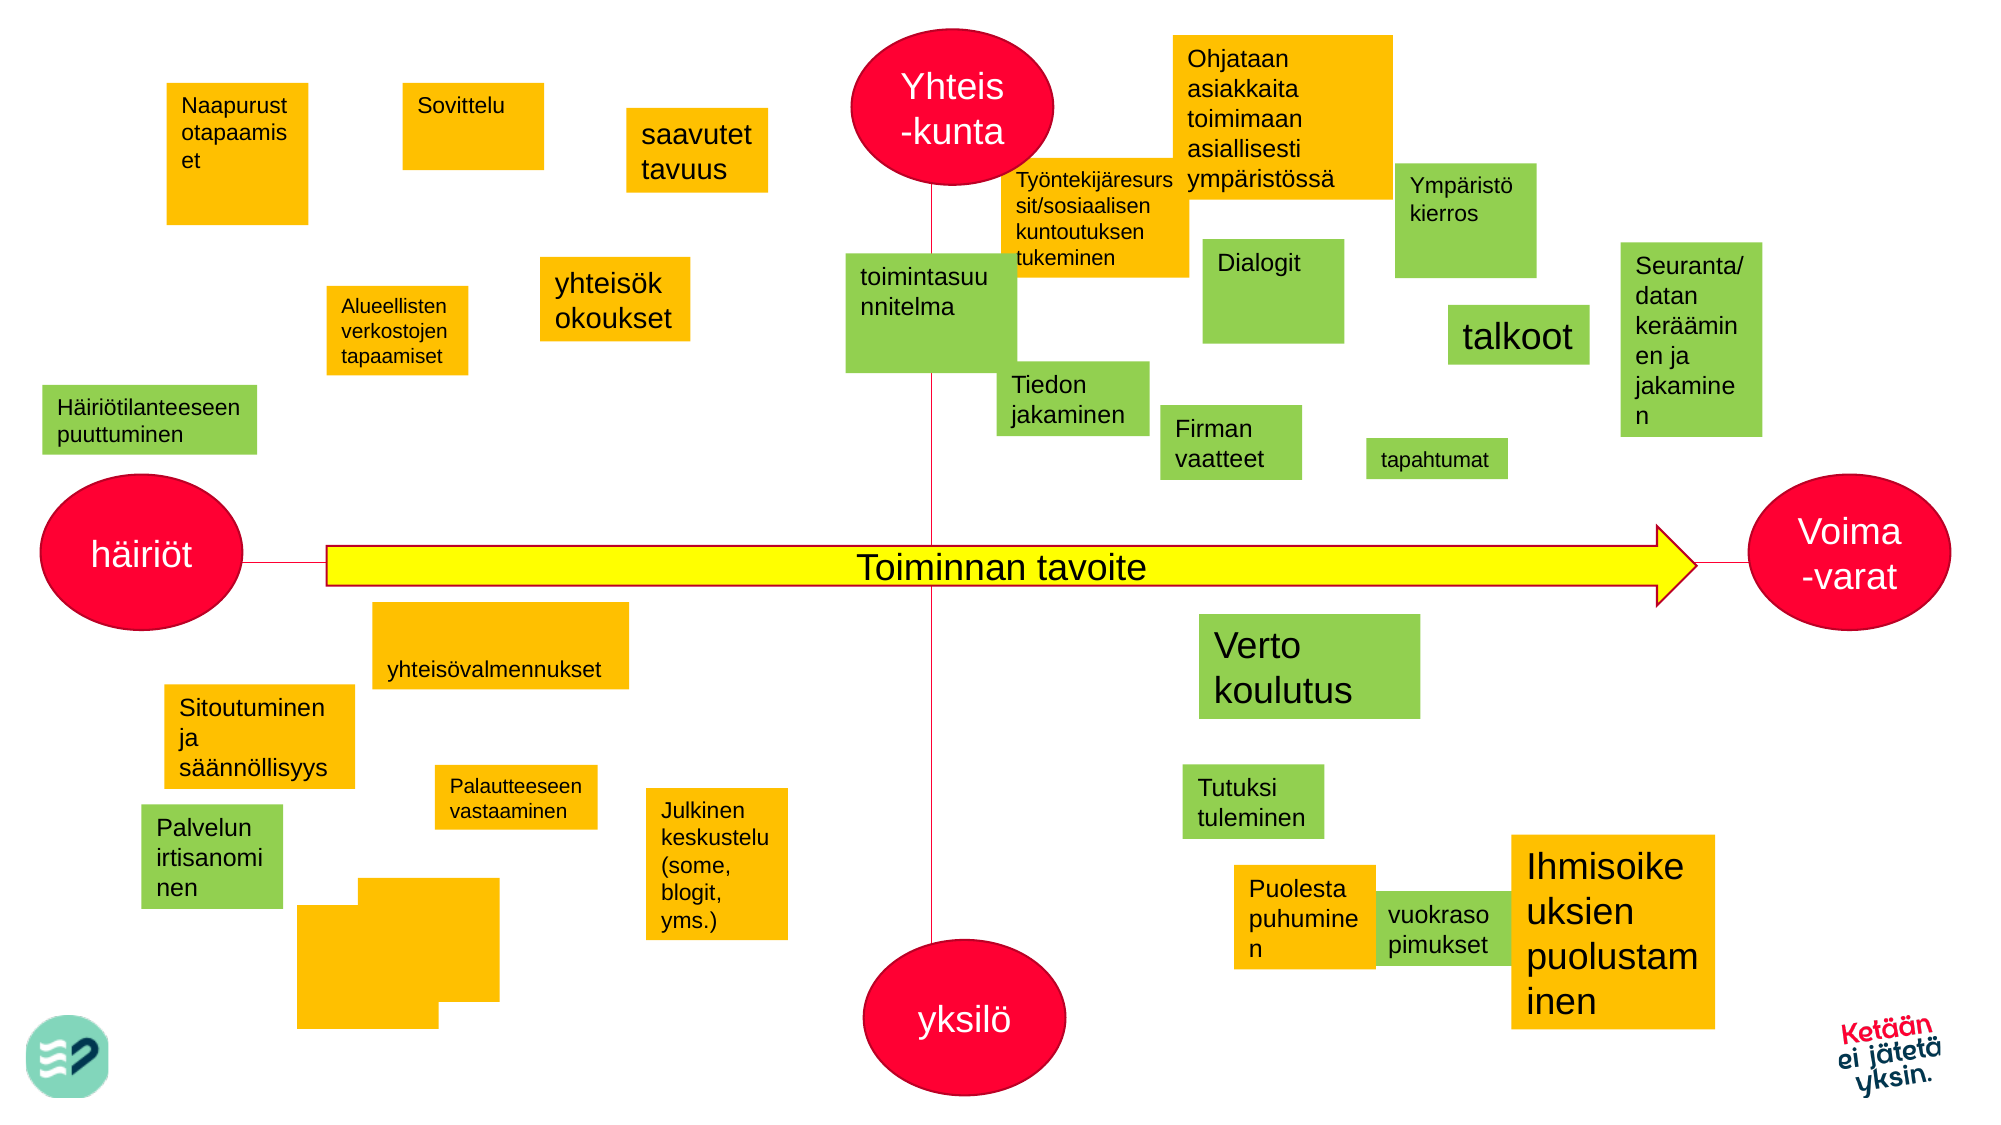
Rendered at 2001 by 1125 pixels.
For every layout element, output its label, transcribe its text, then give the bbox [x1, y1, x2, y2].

text_box Toiminnan tavoite [325, 544, 931, 562]
text_box Tiedon jakaminen [996, 361, 1150, 437]
text_box [297, 905, 439, 1029]
text_box yhteisökokoukset [540, 256, 691, 342]
text_box [357, 877, 500, 1002]
text_box vuokrasopimukset [1376, 891, 1511, 966]
text_box Ohjataan asiakkaita toimimaan asiallisesti ympäristössä [1172, 35, 1393, 200]
text_box yksilö [862, 938, 1067, 1097]
text_box Verto koulutus [1199, 614, 1421, 719]
text_box häiriöt [39, 473, 244, 632]
text_box toimintasuunnitelma [932, 253, 1018, 374]
text_box Työntekijäresurssit/sosiaalisen kuntoutuksen tukeminen [1001, 157, 1190, 278]
text_box Sitoutuminen ja säännöllisyys [164, 684, 356, 789]
text_box Sovittelu [402, 82, 545, 171]
text_box Ihmisoikeuksien puolustaminen [1511, 834, 1716, 1030]
text_box Ympäristökierros [1395, 163, 1537, 279]
text_box Toiminnan tavoite [932, 523, 1695, 562]
text_box Dialogit [1202, 239, 1345, 344]
text_box toimintasuunnitelma [845, 253, 931, 374]
text_box Firman vaatteet [1160, 405, 1303, 480]
text_box Toiminnan tavoite [932, 563, 1699, 609]
text_box Tutuksi tuleminen [1182, 764, 1325, 839]
text_box Palvelun irtisanominen [141, 804, 284, 909]
text_box Julkinen keskustelu (some, blogit, yms.) [646, 788, 788, 941]
text_box talkoot [1448, 304, 1590, 365]
text_box Häiriötilanteeseen puuttuminen [42, 384, 258, 455]
text_box Seuranta/datan kerääminen ja jakaminen [1620, 242, 1763, 437]
text_box saavutettavuus [626, 107, 769, 193]
text_box Puolesta puhuminen [1234, 864, 1376, 970]
text_box Naapurustotapaamiset [166, 82, 309, 226]
text_box Palautteeseen vastaaminen [434, 764, 598, 830]
text_box yhteisövalmennukset [372, 602, 630, 690]
text_box Yhteis-kunta [850, 28, 1055, 186]
text_box Alueellisten verkostojen tapaamiset [326, 285, 469, 376]
text_box tapahtumat [1366, 438, 1508, 480]
text_box Toiminnan tavoite [325, 563, 931, 587]
text_box Voima-varat [1747, 473, 1952, 632]
